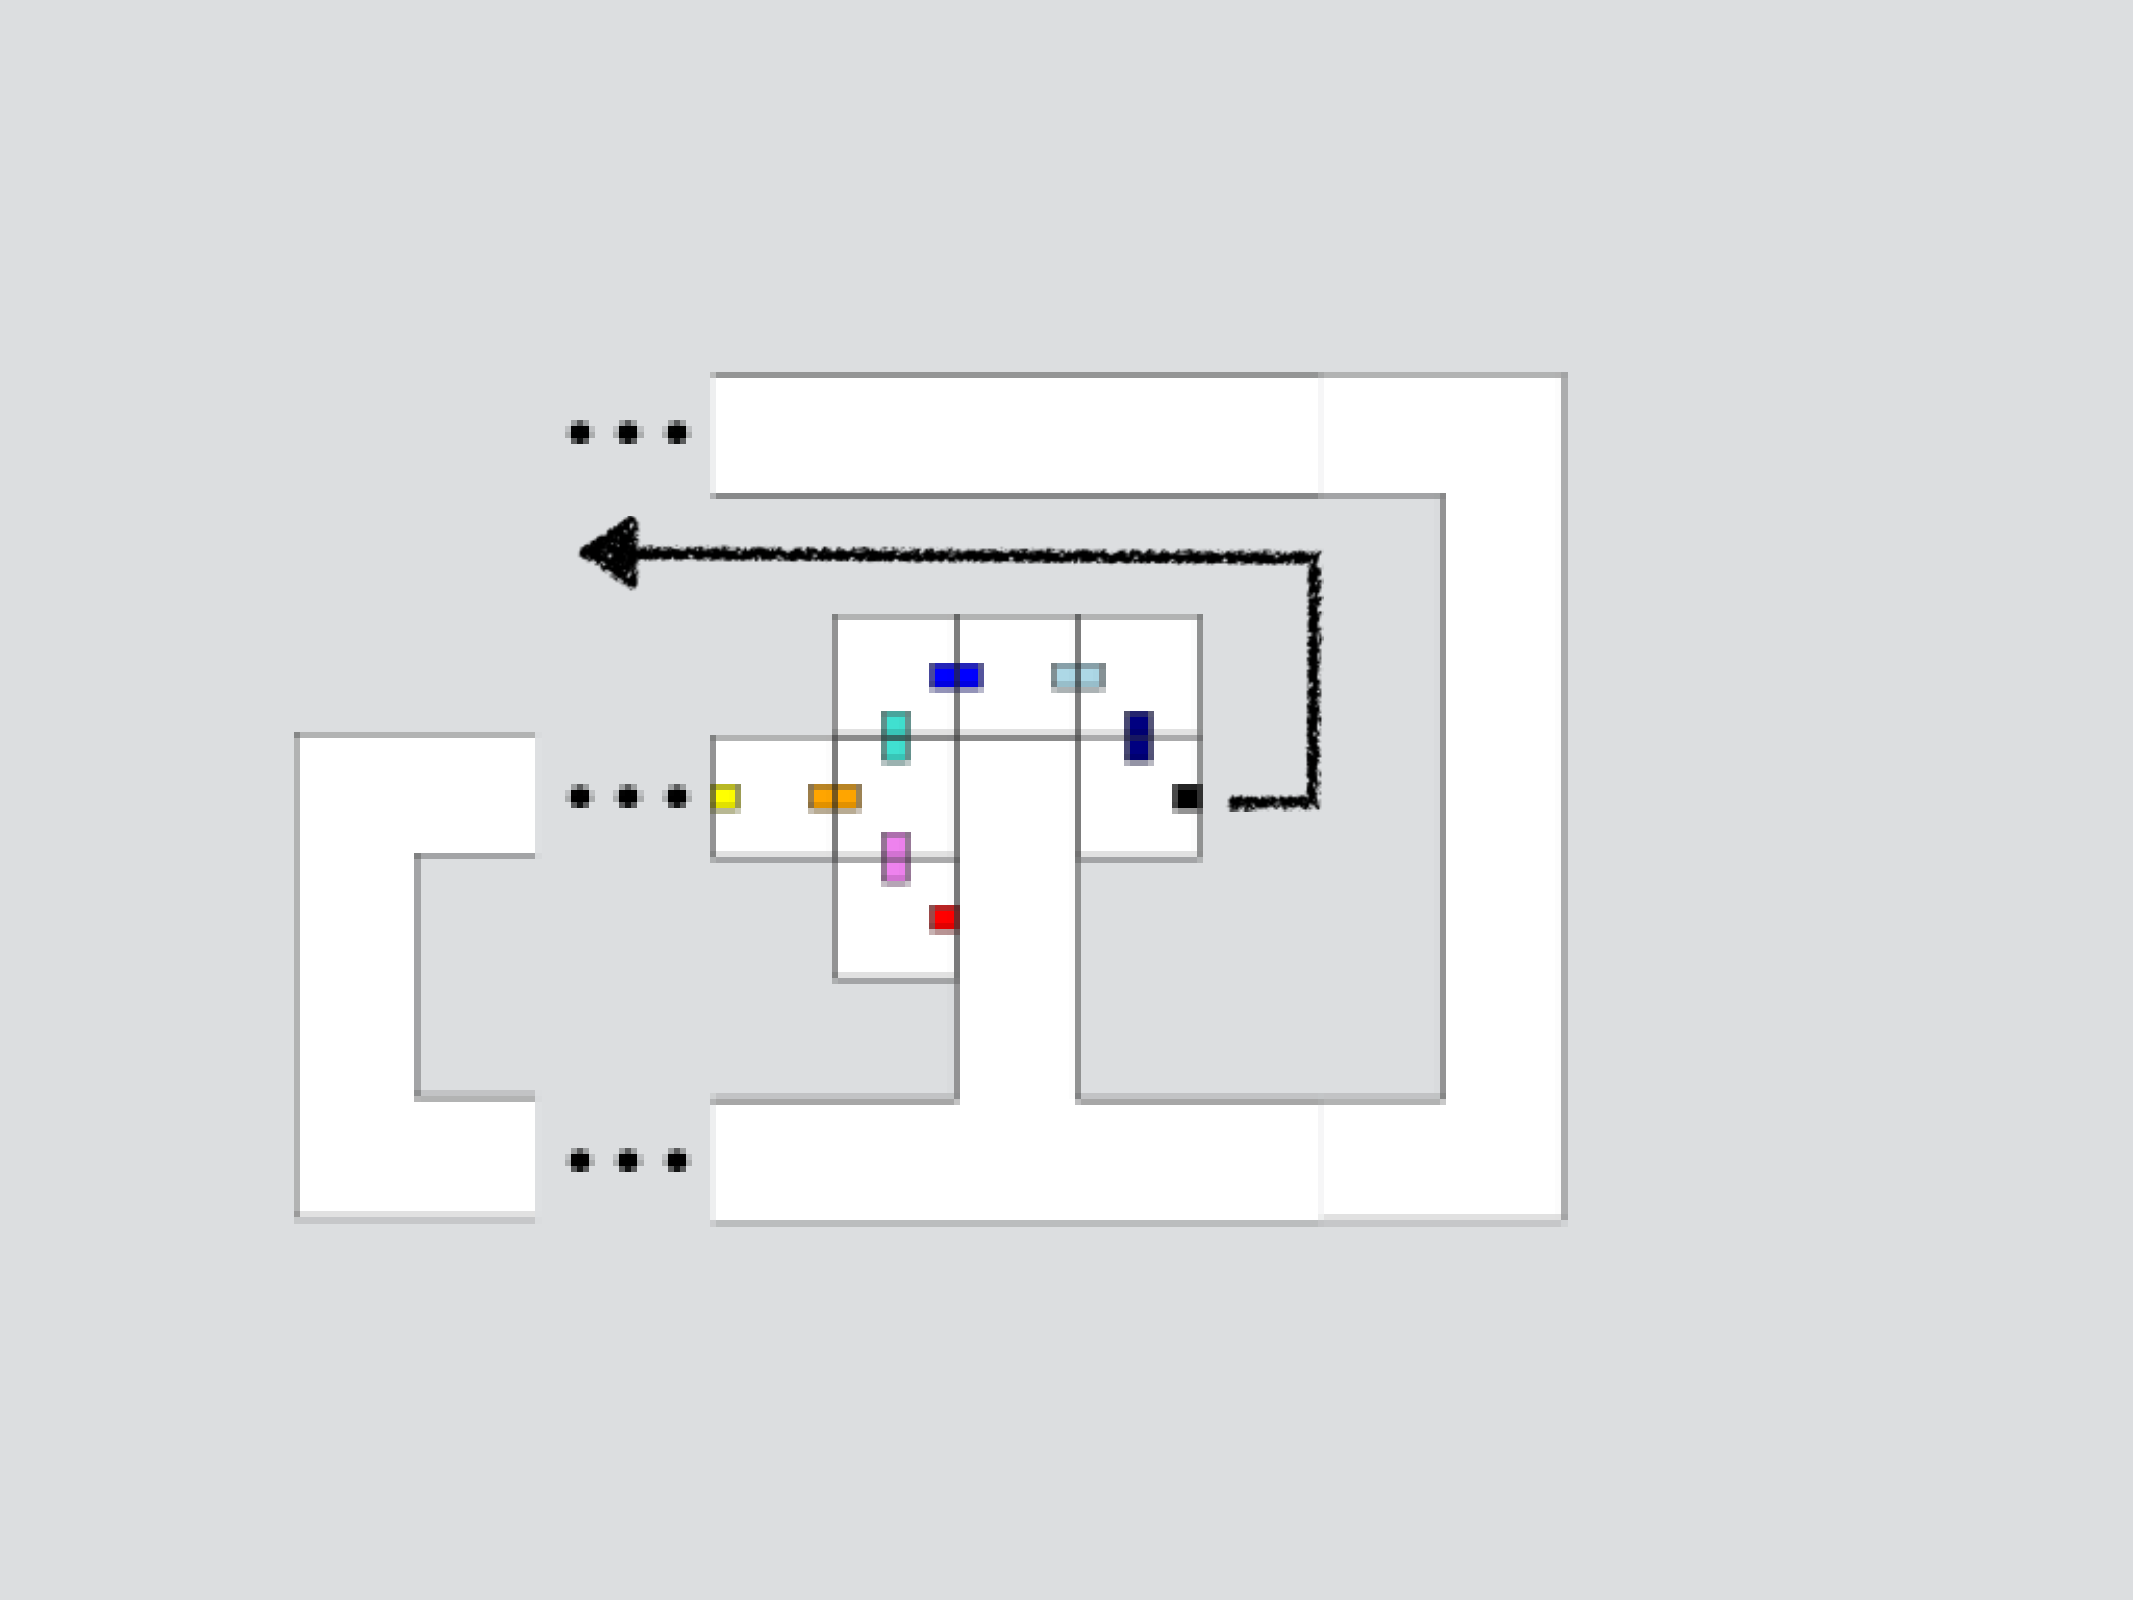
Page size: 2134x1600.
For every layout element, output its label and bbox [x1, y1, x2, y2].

picture [294, 732, 542, 1224]
picture [565, 372, 1568, 1228]
